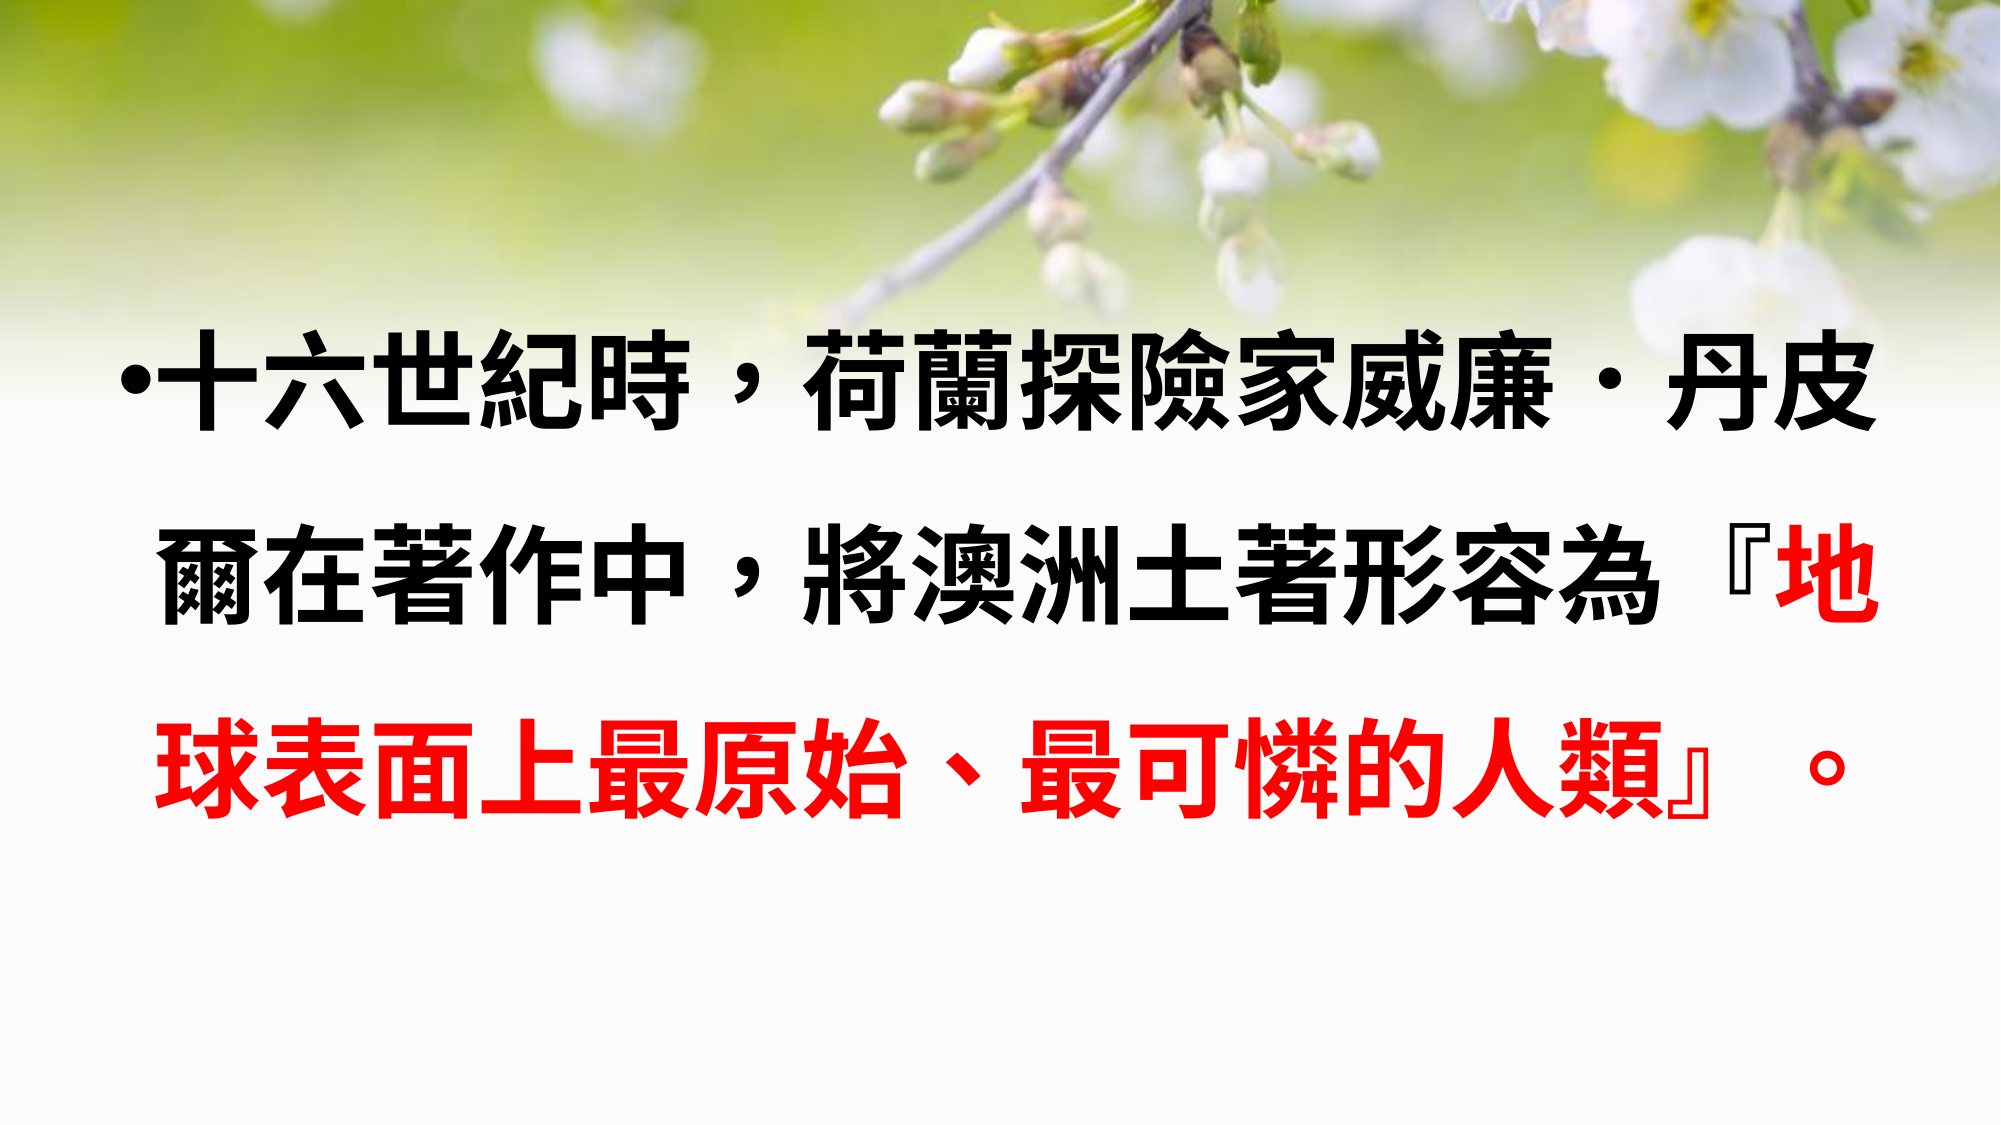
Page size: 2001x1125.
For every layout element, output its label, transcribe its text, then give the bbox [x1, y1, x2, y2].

picture [0, 0, 2001, 1125]
list 十六世紀時，荷蘭探險家威廉．丹皮爾在著作中，將澳洲土著形容為『地球表面上最原始、最可憐的人類』。 [102, 240, 1913, 1018]
